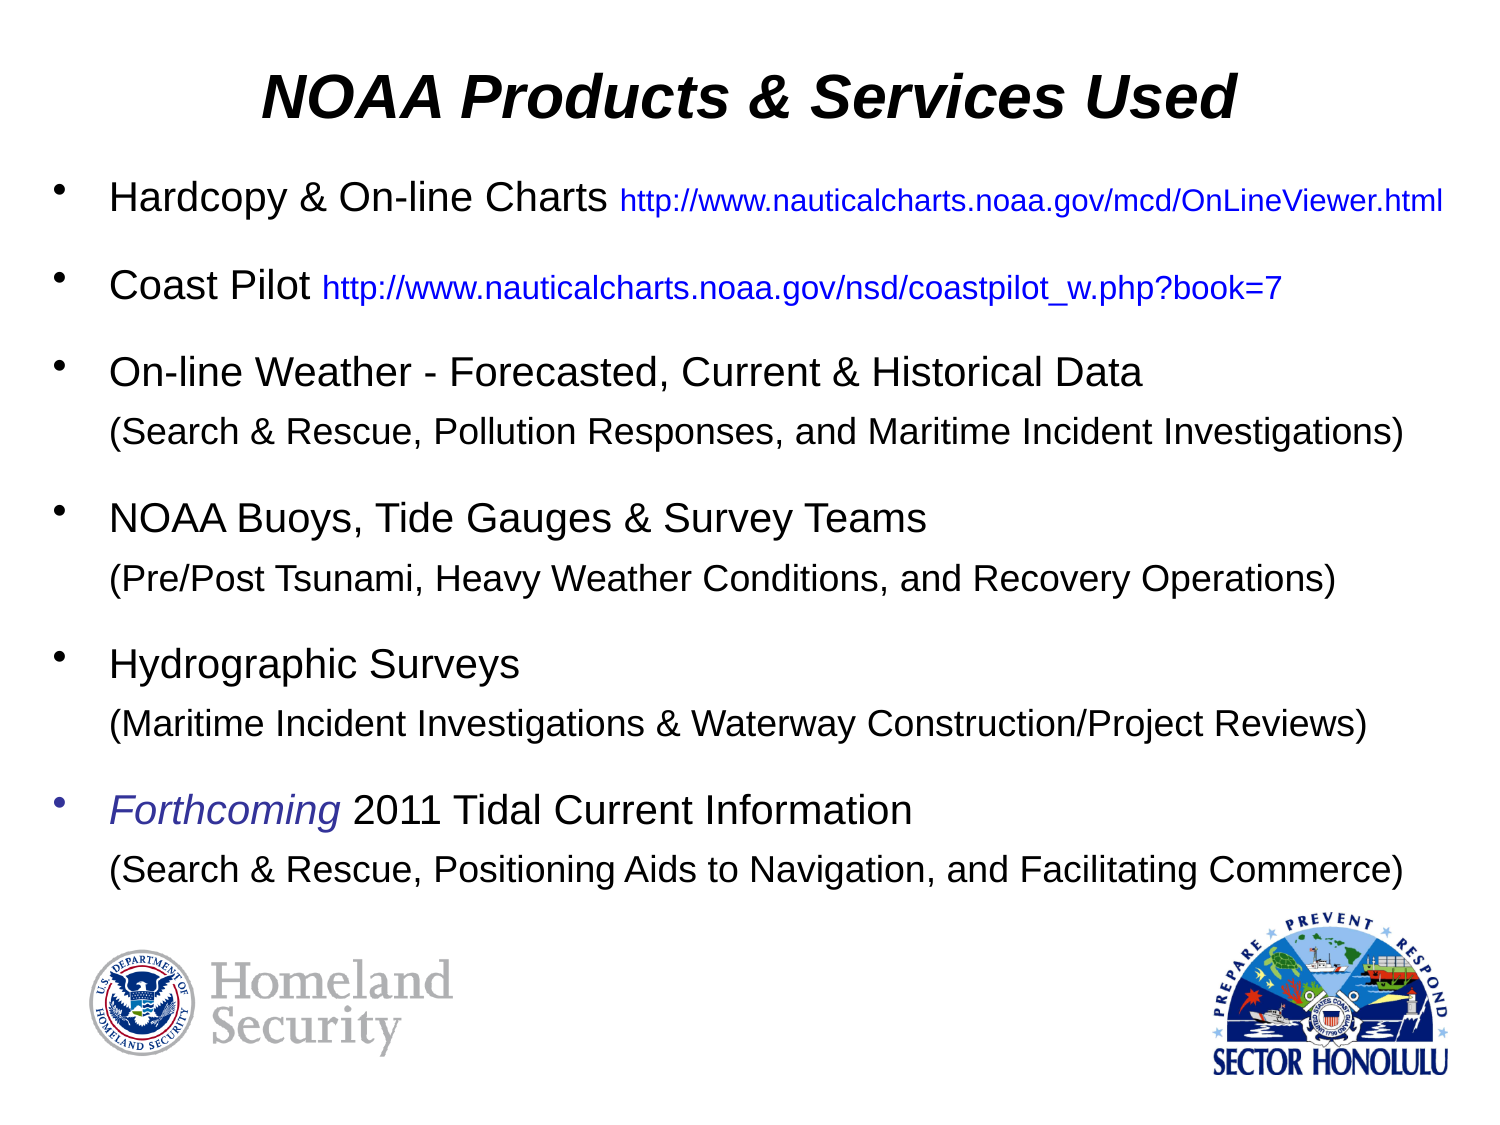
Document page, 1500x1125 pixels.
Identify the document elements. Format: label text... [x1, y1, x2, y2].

picture [1212, 963, 1448, 1075]
title NOAA Products & Services Used [74, 37, 1426, 151]
picture [87, 963, 455, 1057]
list Hardcopy & On-line Charts http://www.nauticalcharts.noaa.gov/mcd/OnLineViewer.html Coast Pilot http://www.nauticalcharts.noaa.gov/nsd/coastpilot_w.php?book=7 On-line Weather - Forecasted, Current & Historical Data (Search & Rescue, Pollution Responses, and Maritime Incident Investigations) NOAA Buoys, Tide Gauges & Survey Teams (Pre/Post Tsunami, Heavy Weather Conditions, and Recovery Operations) Hydrographic Surveys (Maritime Incident Investigations & Waterway Construction/Project Reviews) Forthcoming 2011 Tidal Current Information (Search & Rescue, Positioning Aids to Navigation, and Facilitating Commerce) [37, 162, 1476, 963]
